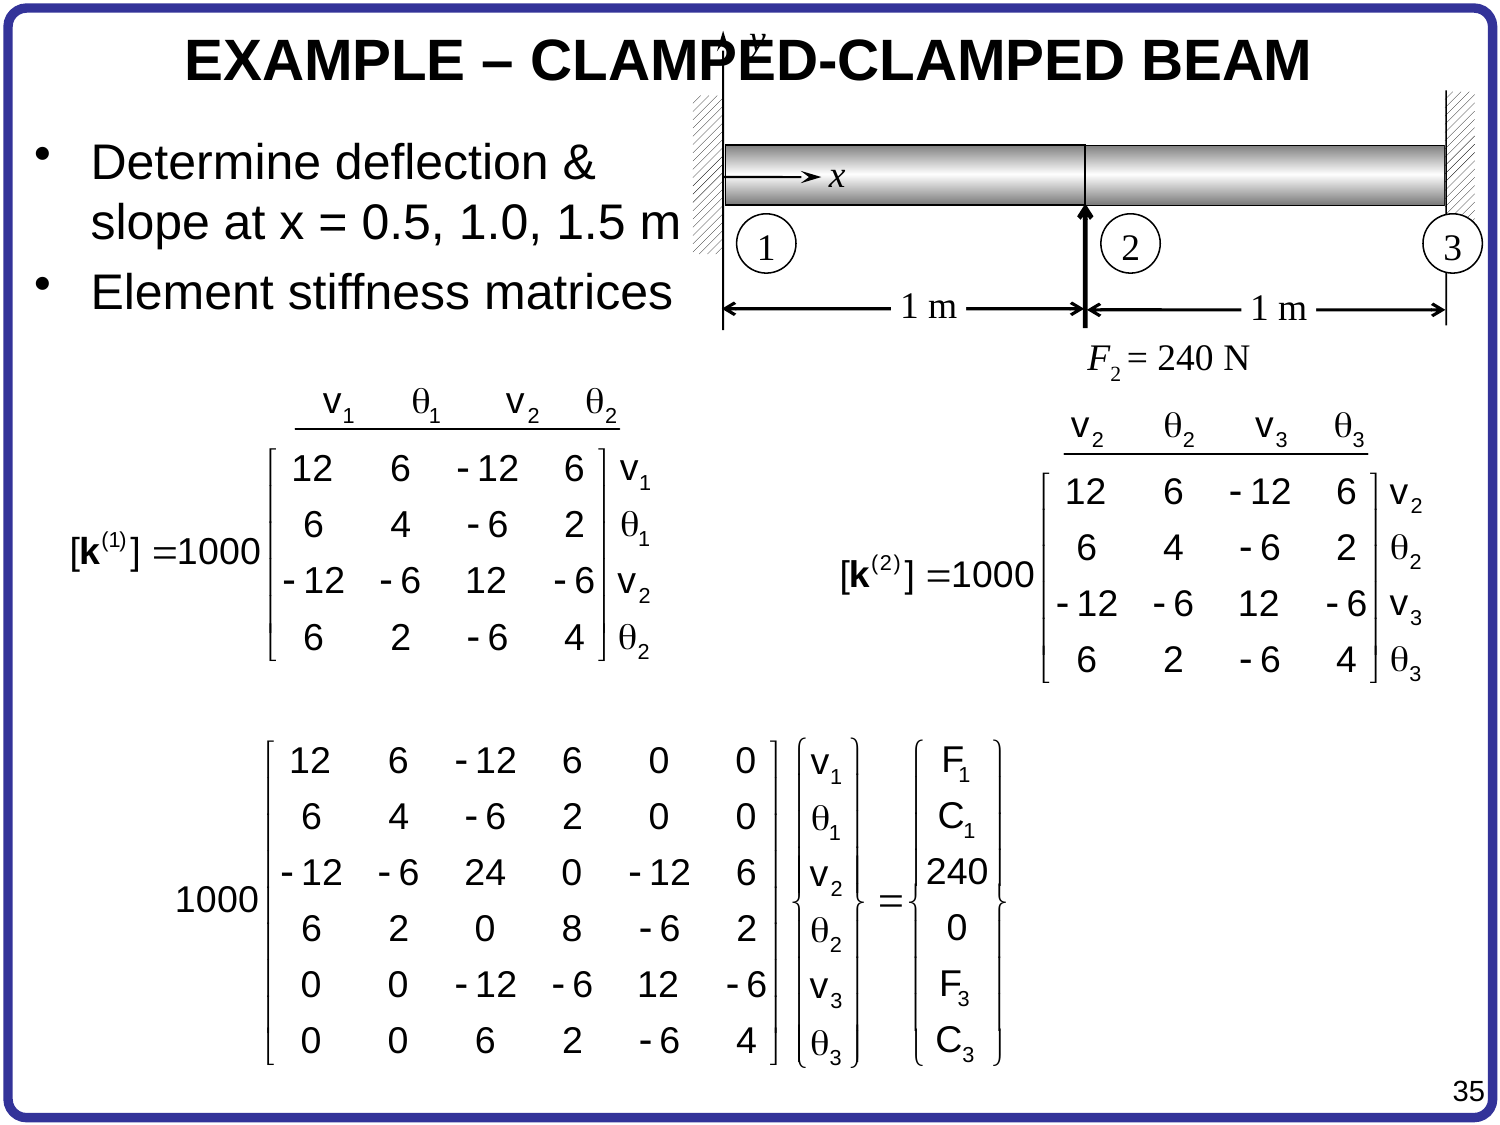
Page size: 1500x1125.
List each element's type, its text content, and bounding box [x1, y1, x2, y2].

title EXAMPLE – CLAMPED-CLAMPED BEAM [6, 7, 1492, 106]
list Determine deflection & slope at x = 0.5, 1.0, 1.5 m Element stiffness matrices [18, 121, 1481, 1012]
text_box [175, 732, 1013, 1074]
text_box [67, 379, 657, 666]
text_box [692, 13, 1483, 394]
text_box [837, 404, 1451, 688]
